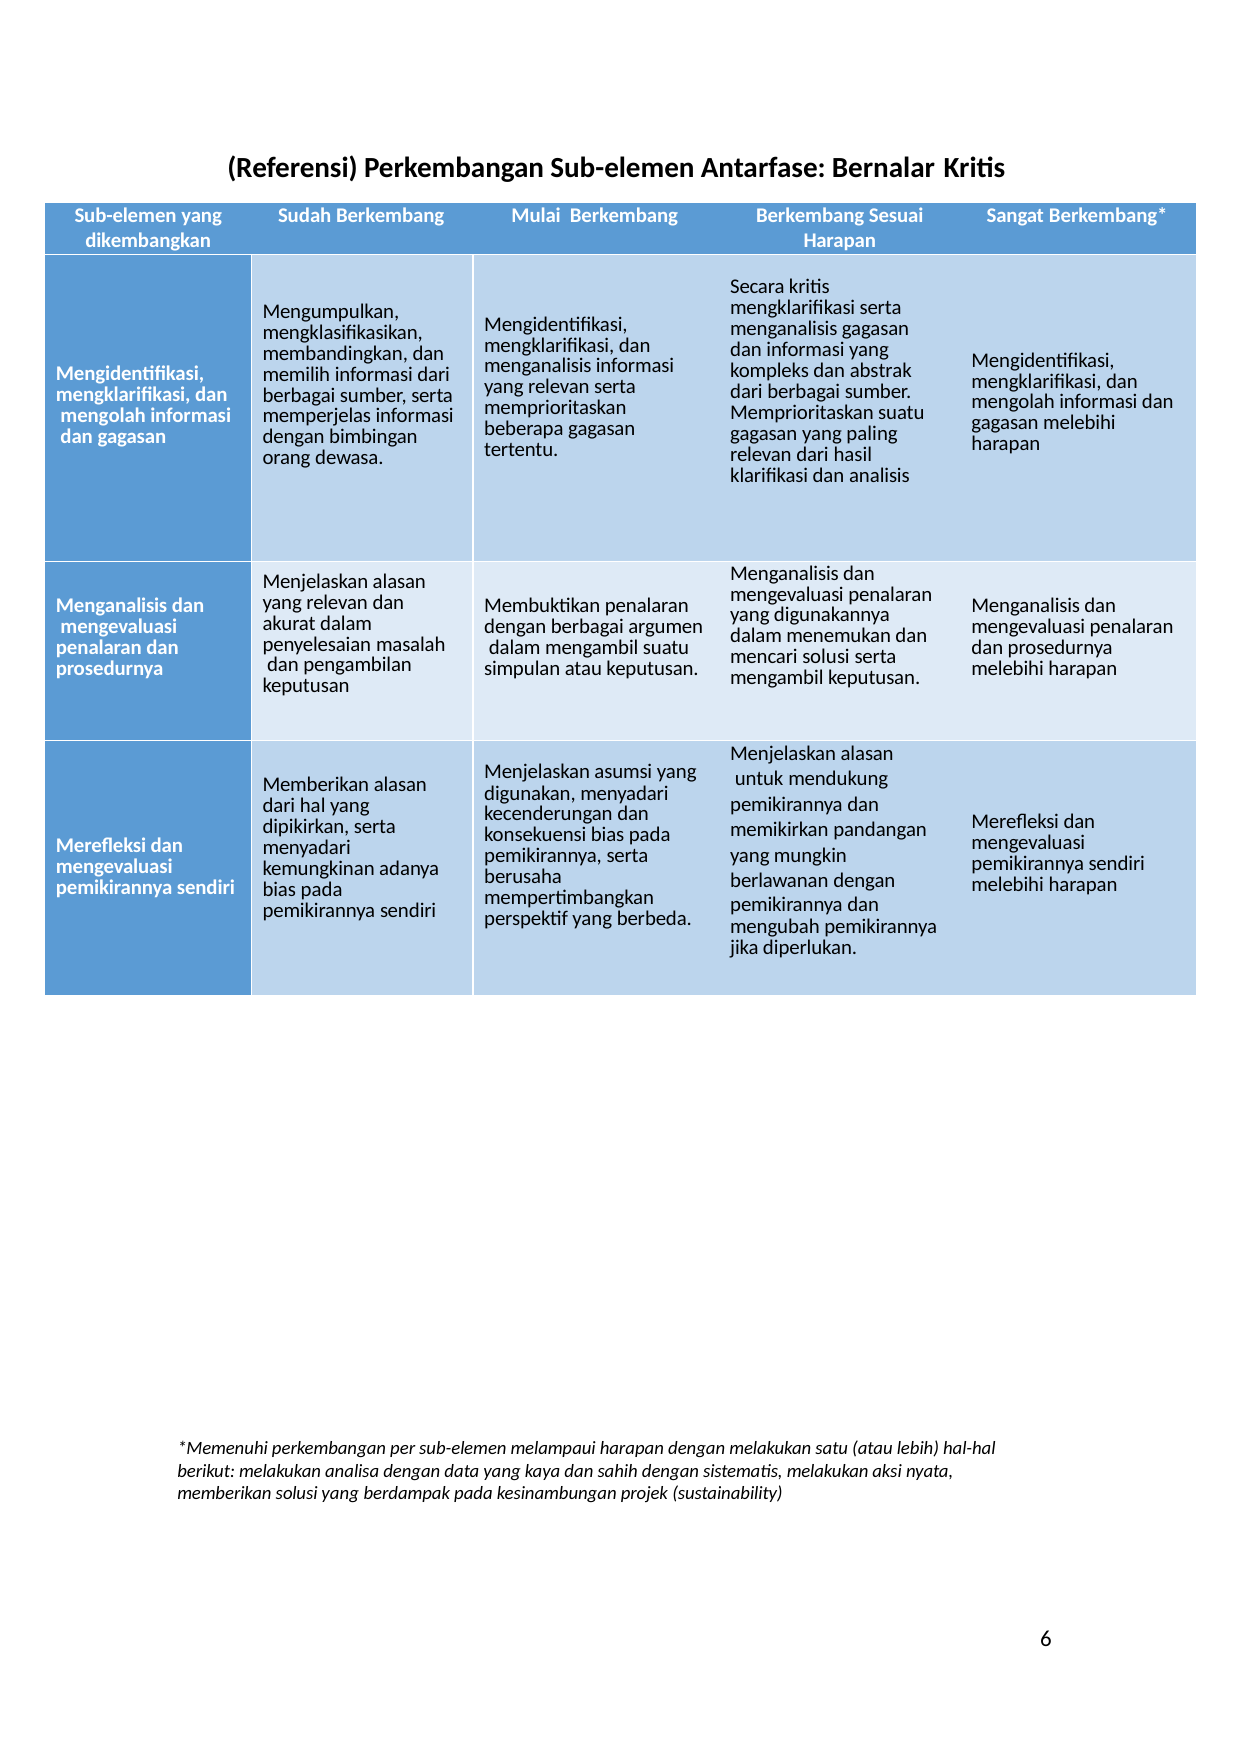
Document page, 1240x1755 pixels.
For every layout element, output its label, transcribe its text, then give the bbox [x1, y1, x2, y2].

table_cell Mengumpulkan, mengklasifikasikan, membandingkan, dan memilih informasi dari berbagai sumber, serta memperjelas informasi dengan bimbingan orang dewasa. [252, 255, 472, 561]
table_cell Menjelaskan alasan yang relevan dan akurat dalam penyelesaian masalah dan pengambilan keputusan [252, 562, 472, 740]
table_cell Mengidentifikasi, mengklarifikasi, dan mengolah informasi dan gagasan [45, 255, 251, 561]
table_cell Membuktikan penalaran dengan berbagai argumen dalam mengambil suatu simpulan atau keputusan. [474, 562, 719, 740]
table_header Berkembang Sesuai Harapan [719, 203, 960, 254]
table_cell Mengidentifikasi, mengklarifikasi, dan menganalisis informasi yang relevan serta memprioritaskan beberapa gagasan tertentu. [474, 255, 719, 561]
table_header Sudah Berkembang [251, 203, 473, 254]
slide_number 6 [1033, 1626, 1070, 1755]
text_box *Memenuhi perkembangan per sub-elemen melampaui harapan dengan melakukan satu (atau lebih) hal-hal berikut: melakukan analisa dengan data yang kaya dan sahih dengan sistematis, melakukan aksi nyata, memberikan solusi yang berdampak pada kesinambungan projek (sustainability) [175, 1433, 1007, 1504]
table_cell Menjelaskan alasan untuk mendukung pemikirannya dan memikirkan pandangan yang mungkin berlawanan dengan pemikirannya dan mengubah pemikirannya jika diperlukan. [719, 741, 960, 995]
table_header Mulai Berkembang [473, 203, 719, 254]
table_cell Merefleksi dan mengevaluasi pemikirannya sendiri melebihi harapan [960, 741, 1196, 995]
table_header Sangat Berkembang* [960, 203, 1196, 254]
text_box (Referensi) Perkembangan Sub-elemen Antarfase: Bernalar Kritis [225, 146, 1015, 184]
table_header Sub-elemen yang dikembangkan [45, 203, 251, 254]
table_cell Secara kritis mengklarifikasi serta menganalisis gagasan dan informasi yang kompleks dan abstrak dari berbagai sumber. Memprioritaskan suatu gagasan yang paling relevan dari hasil klarifikasi dan analisis [719, 255, 960, 561]
table_cell Menganalisis dan mengevaluasi penalaran dan prosedurnya melebihi harapan [960, 562, 1196, 740]
table_cell Menjelaskan asumsi yang digunakan, menyadari kecenderungan dan konsekuensi bias pada pemikirannya, serta berusaha mempertimbangkan perspektif yang berbeda. [474, 741, 719, 995]
table_cell Memberikan alasan dari hal yang dipikirkan, serta menyadari kemungkinan adanya bias pada pemikirannya sendiri [252, 741, 472, 995]
table_cell Menganalisis dan mengevaluasi penalaran yang digunakannya dalam menemukan dan mencari solusi serta mengambil keputusan. [719, 562, 960, 740]
table_cell Mengidentifikasi, mengklarifikasi, dan mengolah informasi dan gagasan melebihi harapan [960, 255, 1196, 561]
table_cell Menganalisis dan mengevaluasi penalaran dan prosedurnya [45, 562, 251, 740]
table_cell Merefleksi dan mengevaluasi pemikirannya sendiri [45, 741, 251, 995]
